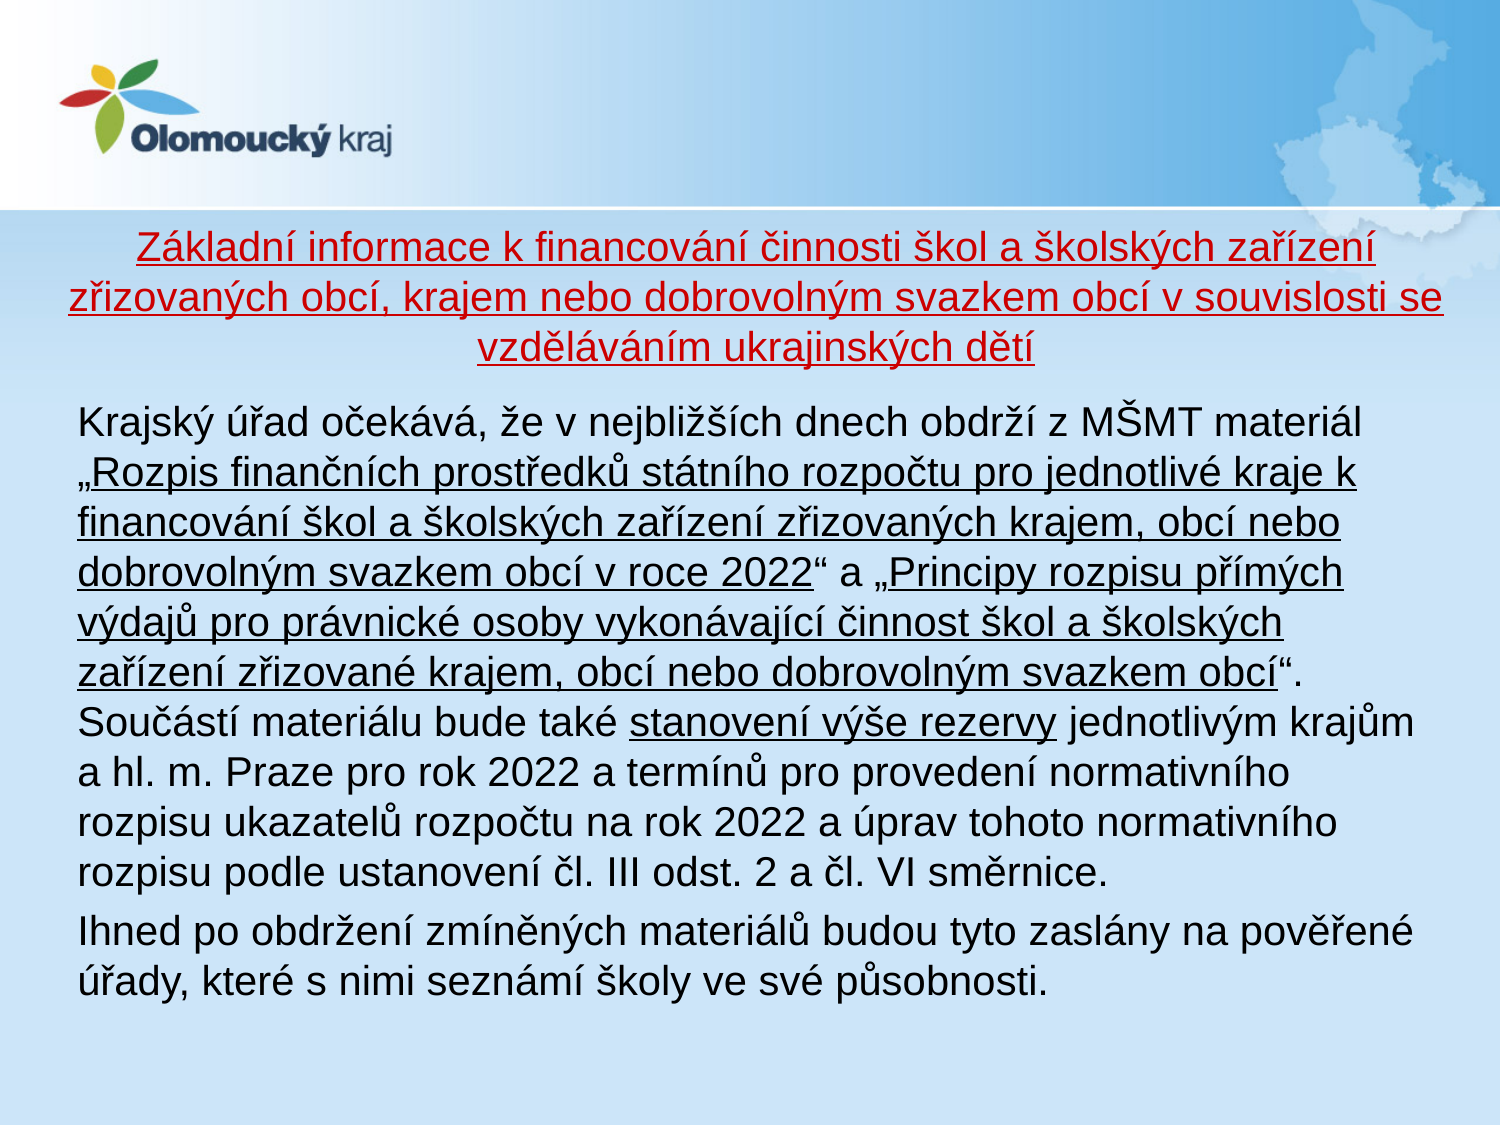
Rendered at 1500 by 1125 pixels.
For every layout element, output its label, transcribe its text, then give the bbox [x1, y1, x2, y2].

text_box [512, 74, 1413, 163]
text_box Krajský úřad očekává, že v nejbližších dnech obdrží z MŠMT materiál „Rozpis finančních prostředků státního rozpočtu pro jednotlivé kraje k financování škol a školských zařízení zřizovaných krajem, obcí nebo dobrovolným svazkem obcí v roce 2022“ a „Principy rozpisu přímých výdajů pro právnické osoby vykonávající činnost škol a školských zařízení zřizované krajem, obcí nebo dobrovolným svazkem obcí“. Součástí materiálu bude také stanovení výše rezervy jednotlivým krajům a hl. m. Praze pro rok 2022 a termínů pro provedení normativního rozpisu ukazatelů rozpočtu na rok 2022 a úprav tohoto normativního rozpisu podle ustanovení čl. III odst. 2 a čl. VI směrnice. Ihned po obdržení zmíněných materiálů budou tyto zaslány na pověřené úřady, které s nimi seznámí školy ve své působnosti. [62, 387, 1438, 1088]
picture [0, 0, 1500, 1125]
text_box Základní informace k financování činnosti škol a školských zařízení zřizovaných obcí, krajem nebo dobrovolným svazkem obcí v souvislosti se vzděláváním ukrajinských dětí [24, 212, 1488, 363]
